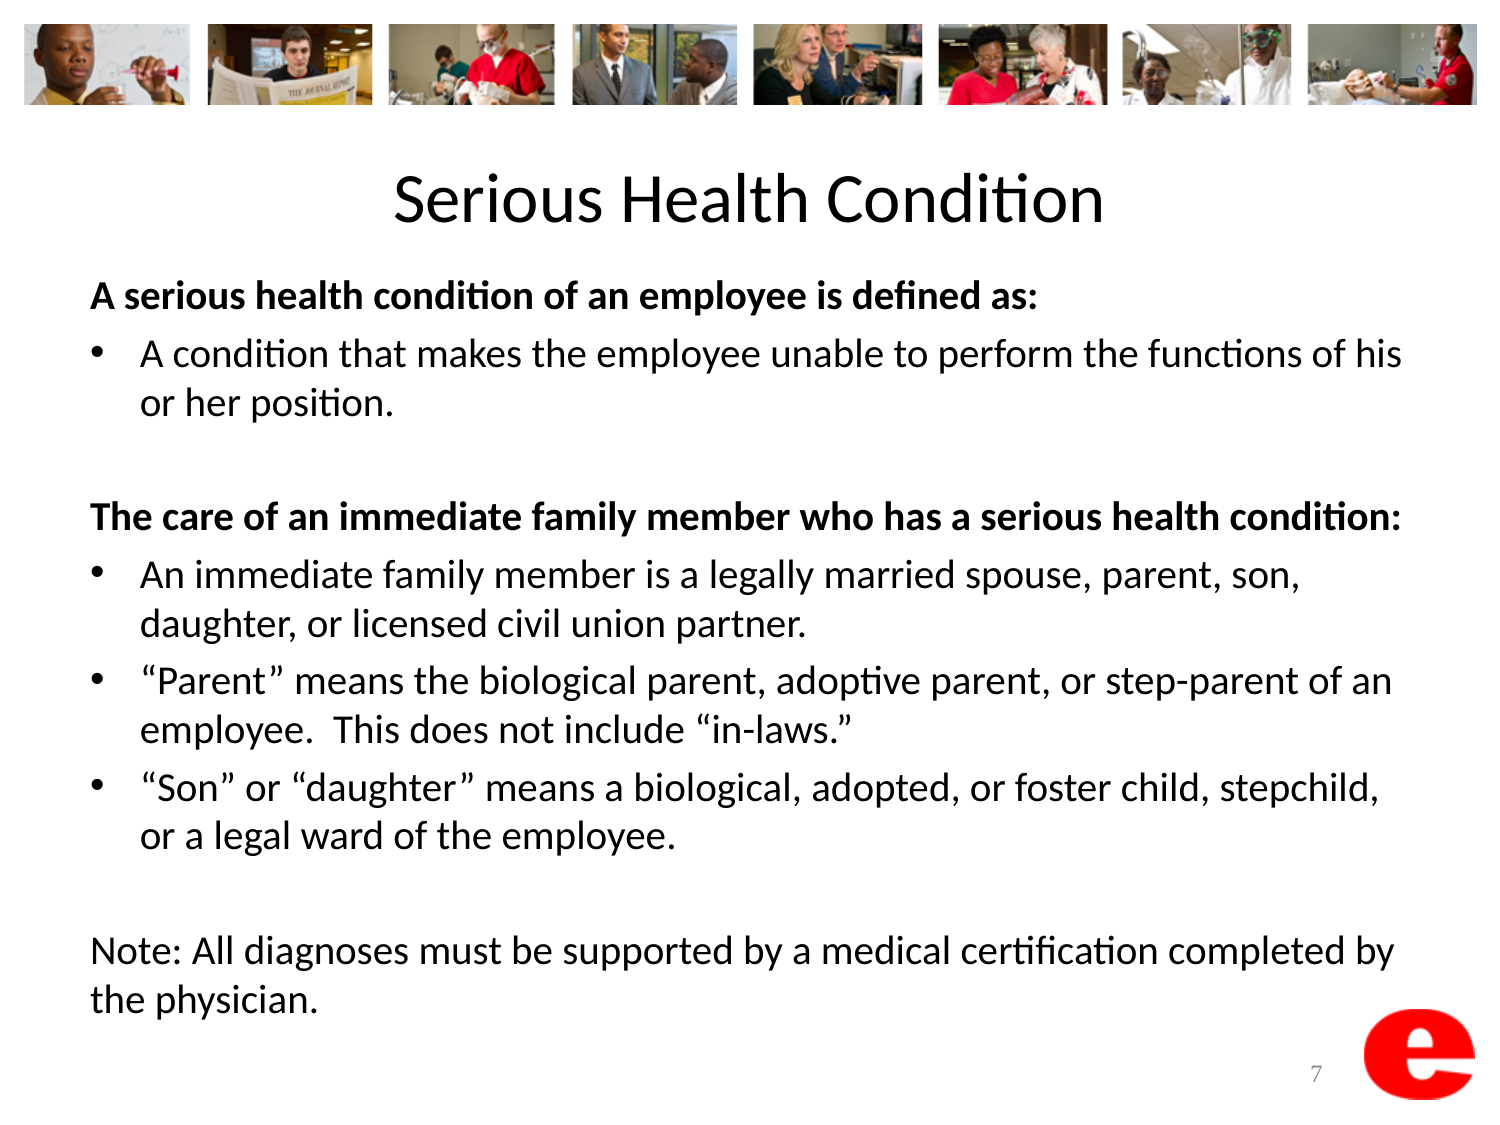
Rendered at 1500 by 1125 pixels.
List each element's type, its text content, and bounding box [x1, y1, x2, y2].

picture [1364, 1009, 1475, 1100]
list A serious health condition of an employee is defined as: A condition that makes the employee unable to perform the functions of his or her position. The care of an immediate family member who has a serious health condition: An immediate family member is a legally married spouse, parent, son, daughter, or licensed civil union partner. “Parent” means the biological parent, adoptive parent, or step-parent of an employee. This does not include “in-laws.” “Son” or “daughter” means a biological, adopted, or foster child, stepchild, or a legal ward of the employee. Note: All diagnoses must be supported by a medical certification completed by the physician. [75, 261, 1425, 1088]
picture [24, 24, 1477, 105]
slide_number 7 [1074, 1042, 1338, 1103]
title Serious Health Condition [75, 125, 1425, 261]
